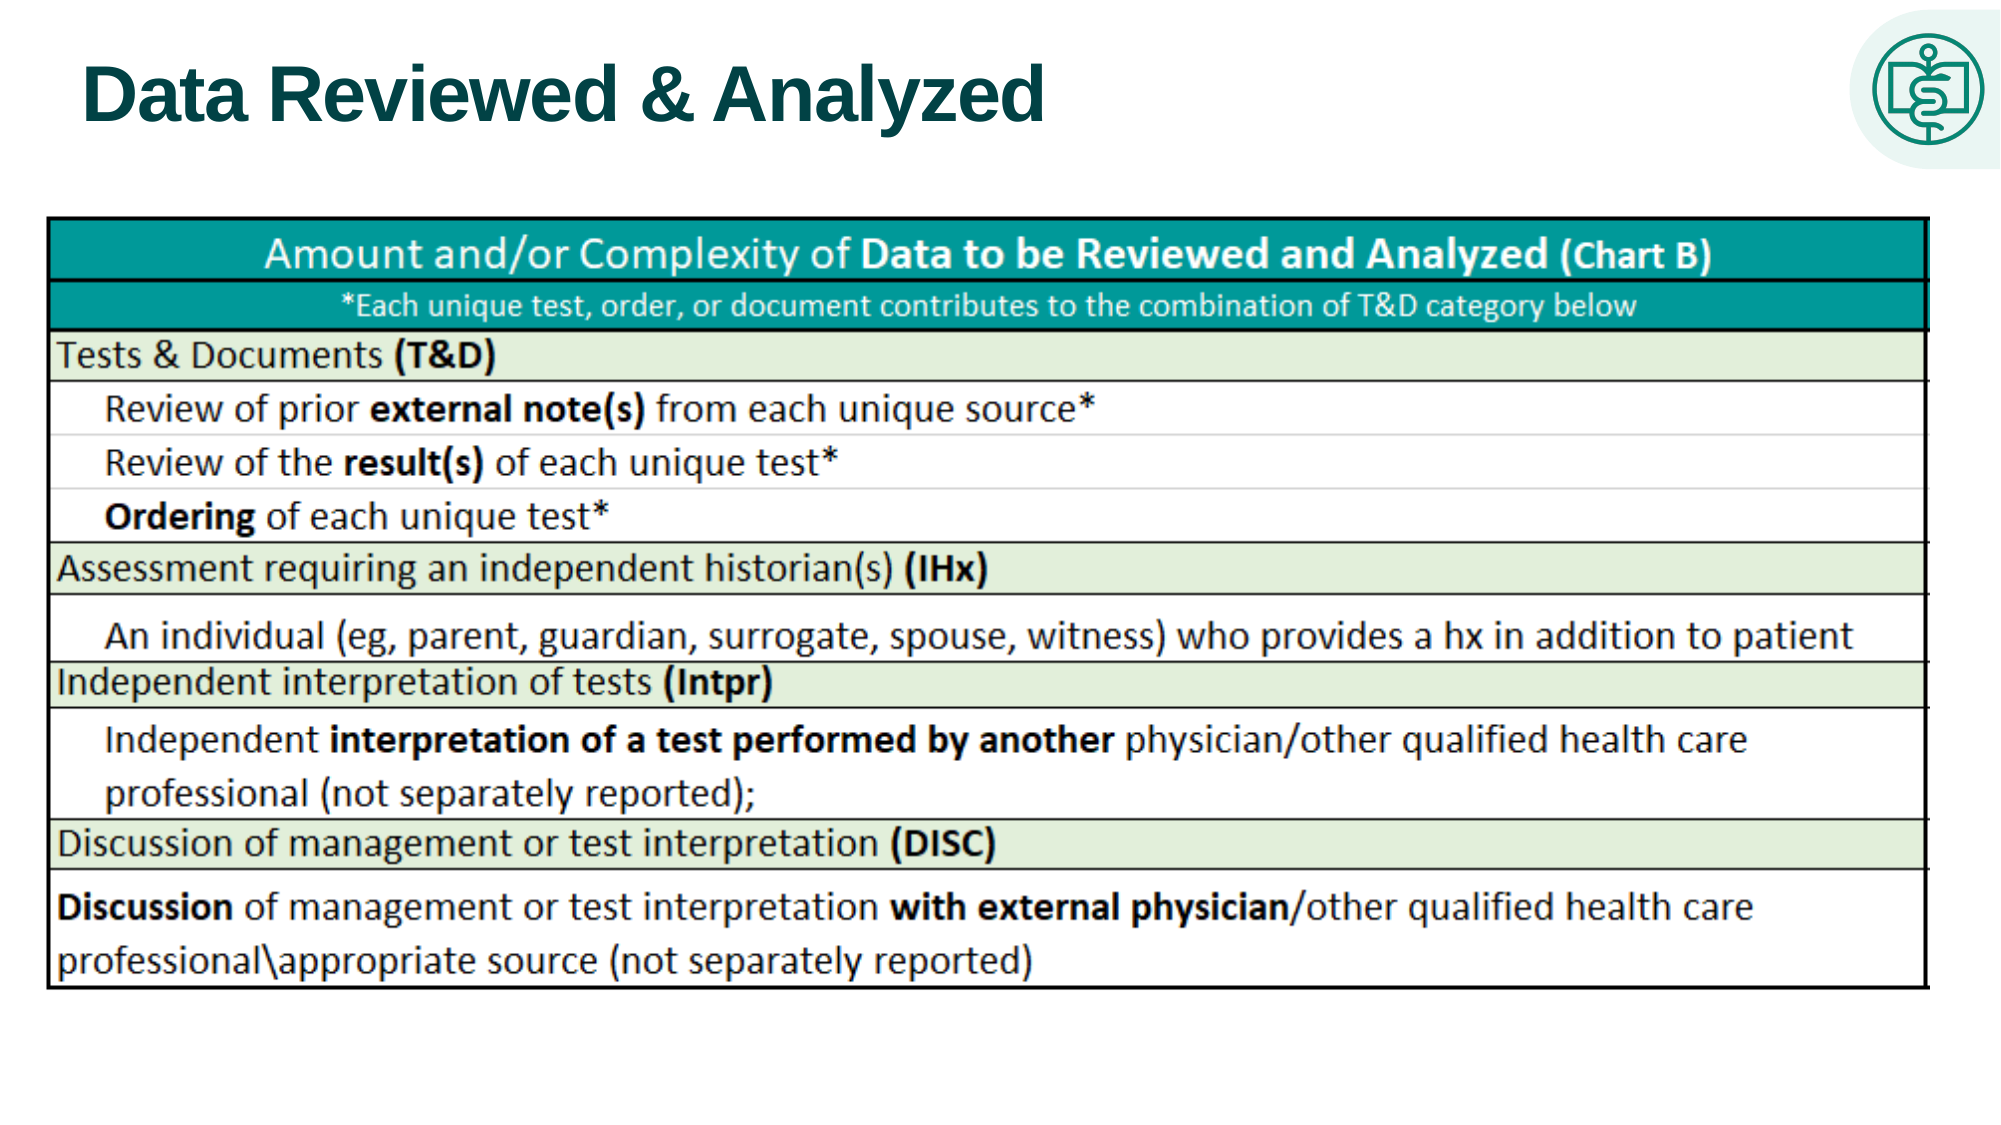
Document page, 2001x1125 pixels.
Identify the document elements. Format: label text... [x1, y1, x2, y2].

title Data Reviewed & Analyzed [66, 33, 1774, 146]
picture [41, 211, 1931, 1001]
picture [1871, 22, 1986, 156]
